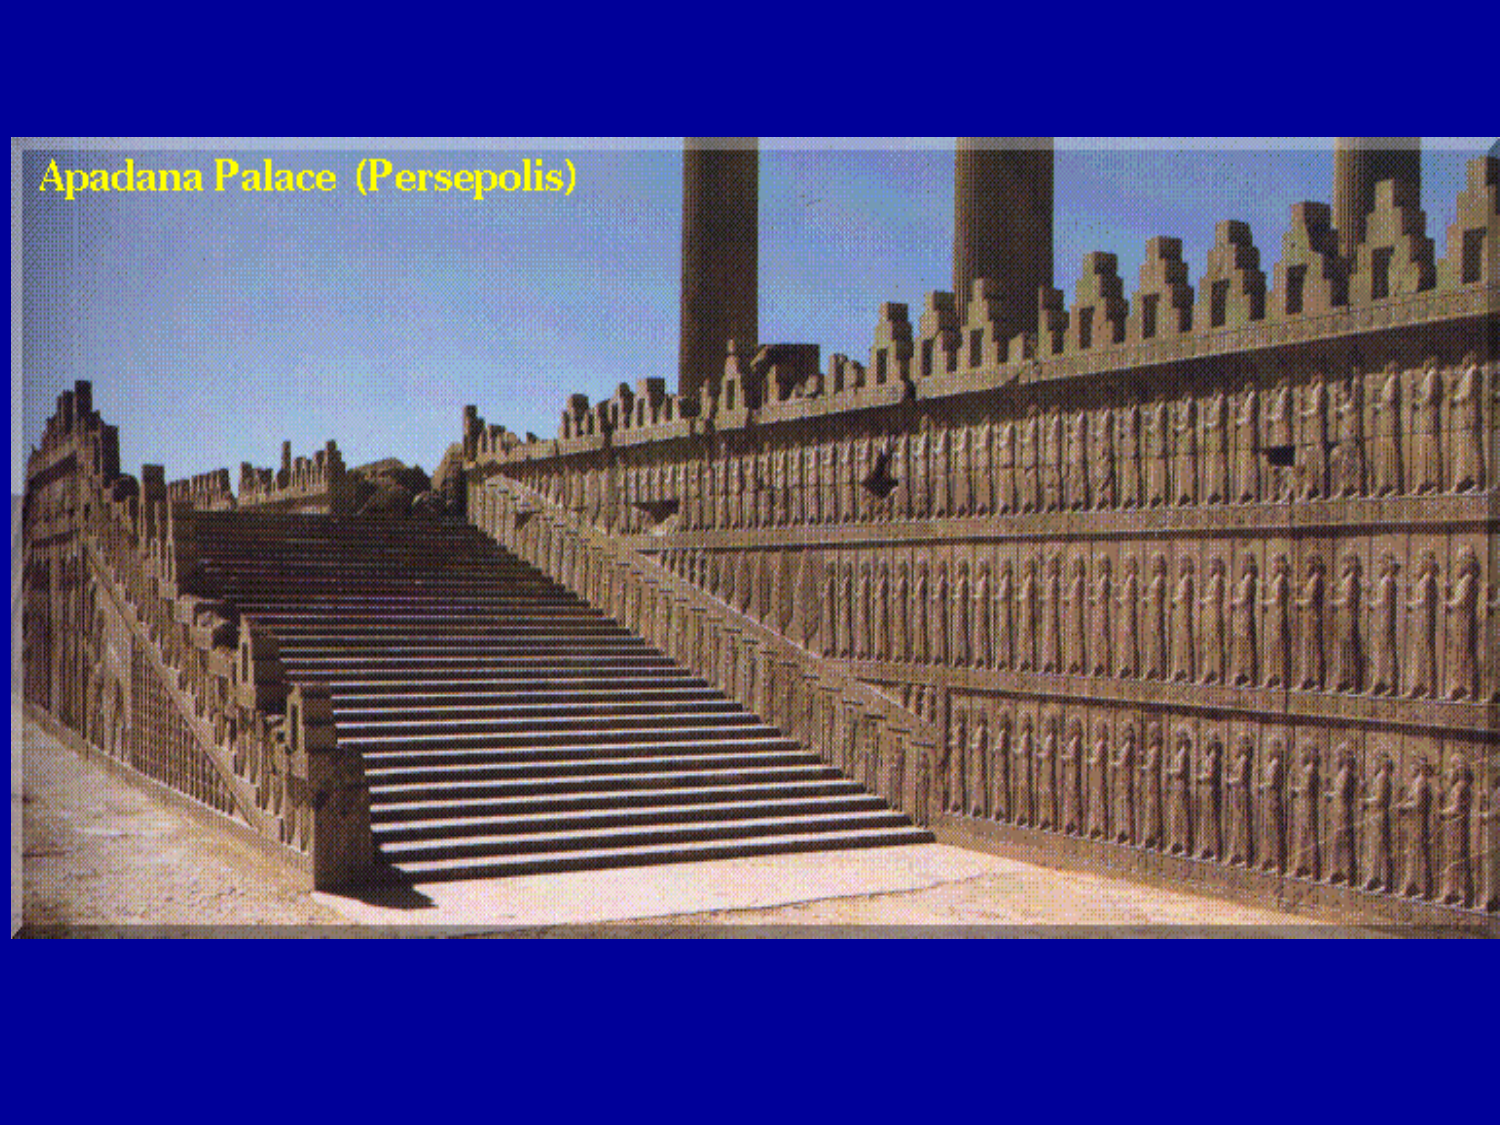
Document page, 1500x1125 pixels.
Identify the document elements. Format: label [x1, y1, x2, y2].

picture [11, 136, 1500, 939]
